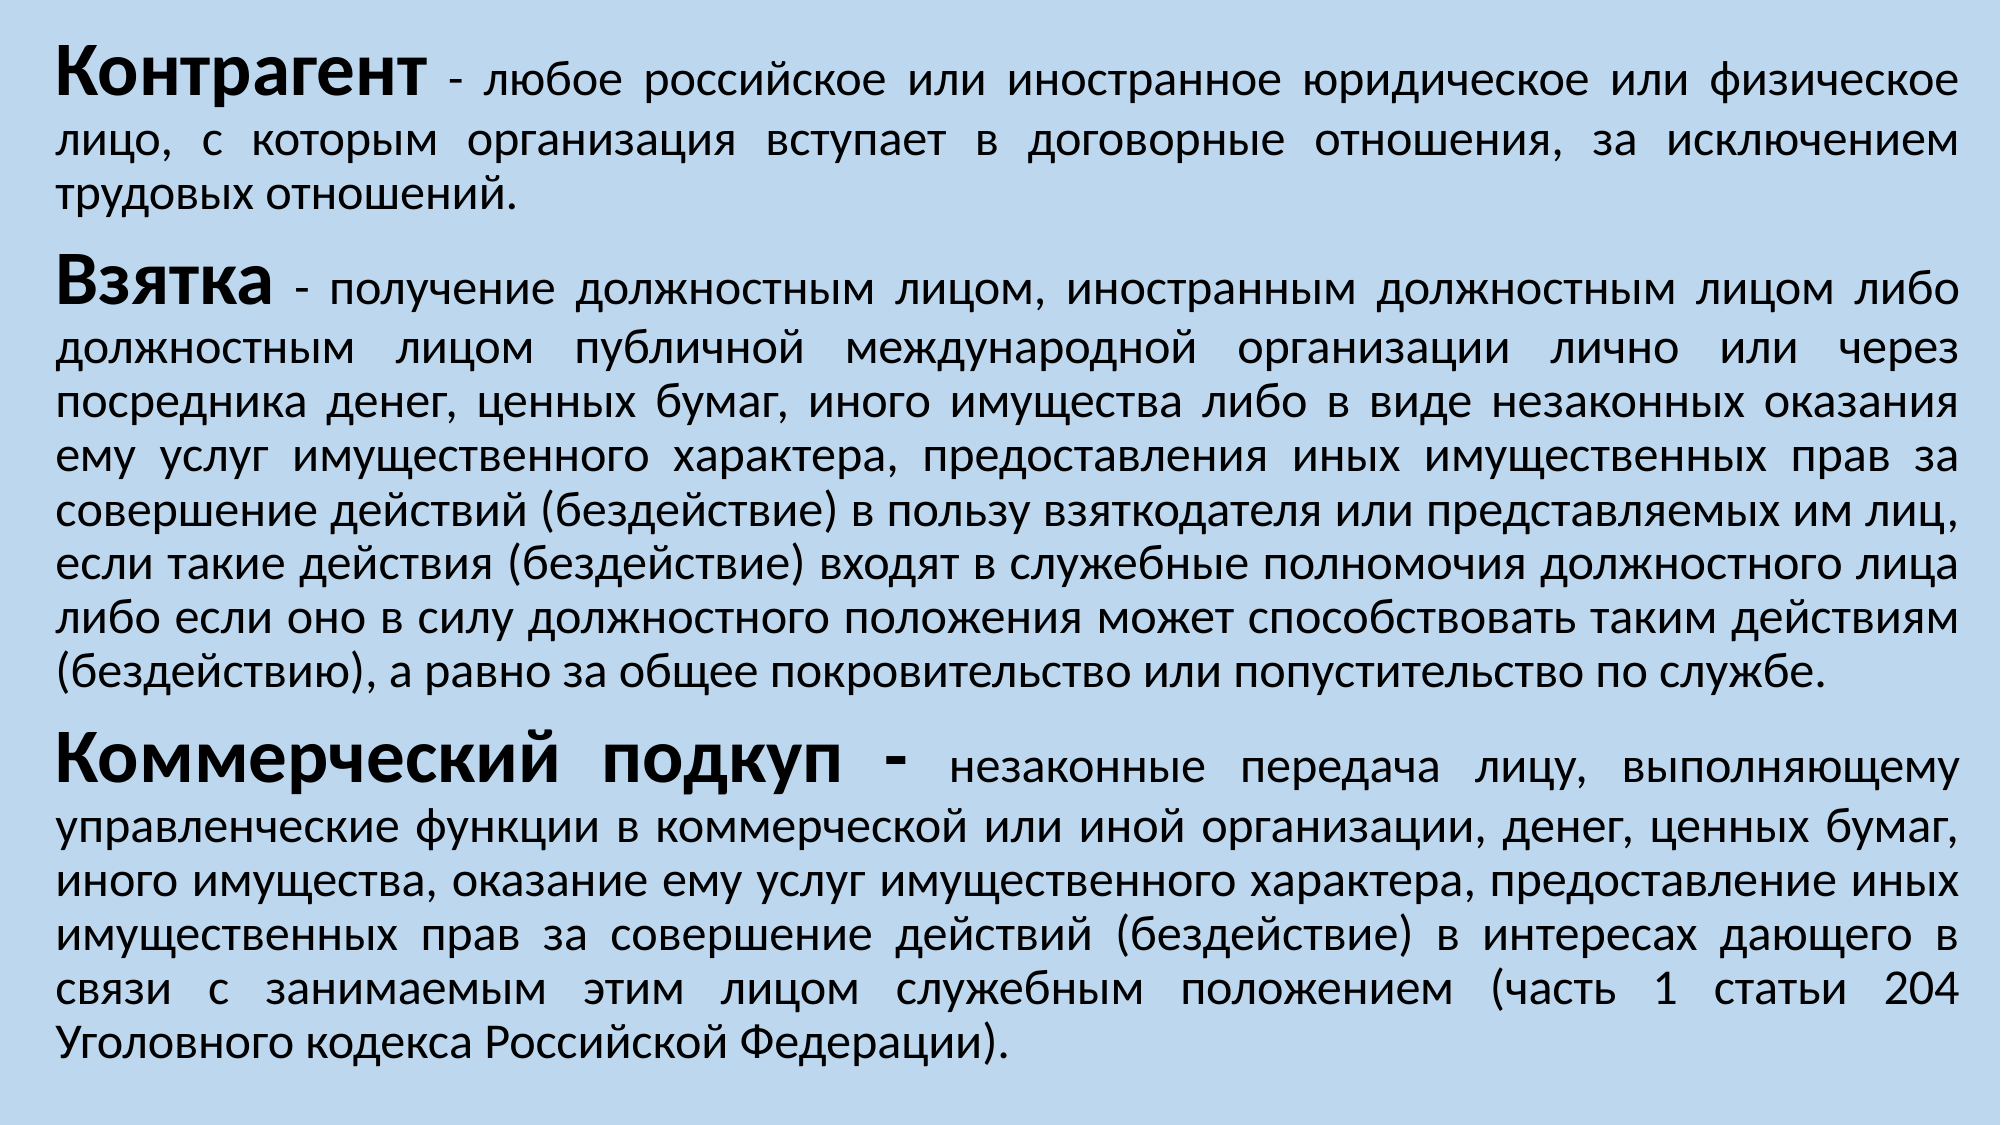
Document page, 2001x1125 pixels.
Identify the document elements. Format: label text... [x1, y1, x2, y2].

list Контрагент - любое российское или иностранное юридическое или физическое лицо, с которым организация вступает в договорные отношения, за исключением трудовых отношений. Взятка - получение должностным лицом, иностранным должностным лицом либо должностным лицом публичной международной организации лично или через посредника денег, ценных бумаг, иного имущества либо в виде незаконных оказания ему услуг имущественного характера, предоставления иных имущественных прав за совершение действий (бездействие) в пользу взяткодателя или представляемых им лиц, если такие действия (бездействие) входят в служебные полномочия должностного лица либо если оно в силу должностного положения может способствовать таким действиям (бездействию), а равно за общее покровительство или попустительство по службе. Коммерческий подкуп - незаконные передача лицу, выполняющему управленческие функции в коммерческой или иной организации, денег, ценных бумаг, иного имущества, оказание ему услуг имущественного характера, предоставление иных имущественных прав за совершение действий (бездействие) в интересах дающего в связи с занимаемым этим лицом служебным положением (часть 1 статьи 204 Уголовного кодекса Российской Федерации). [40, 21, 1977, 1125]
